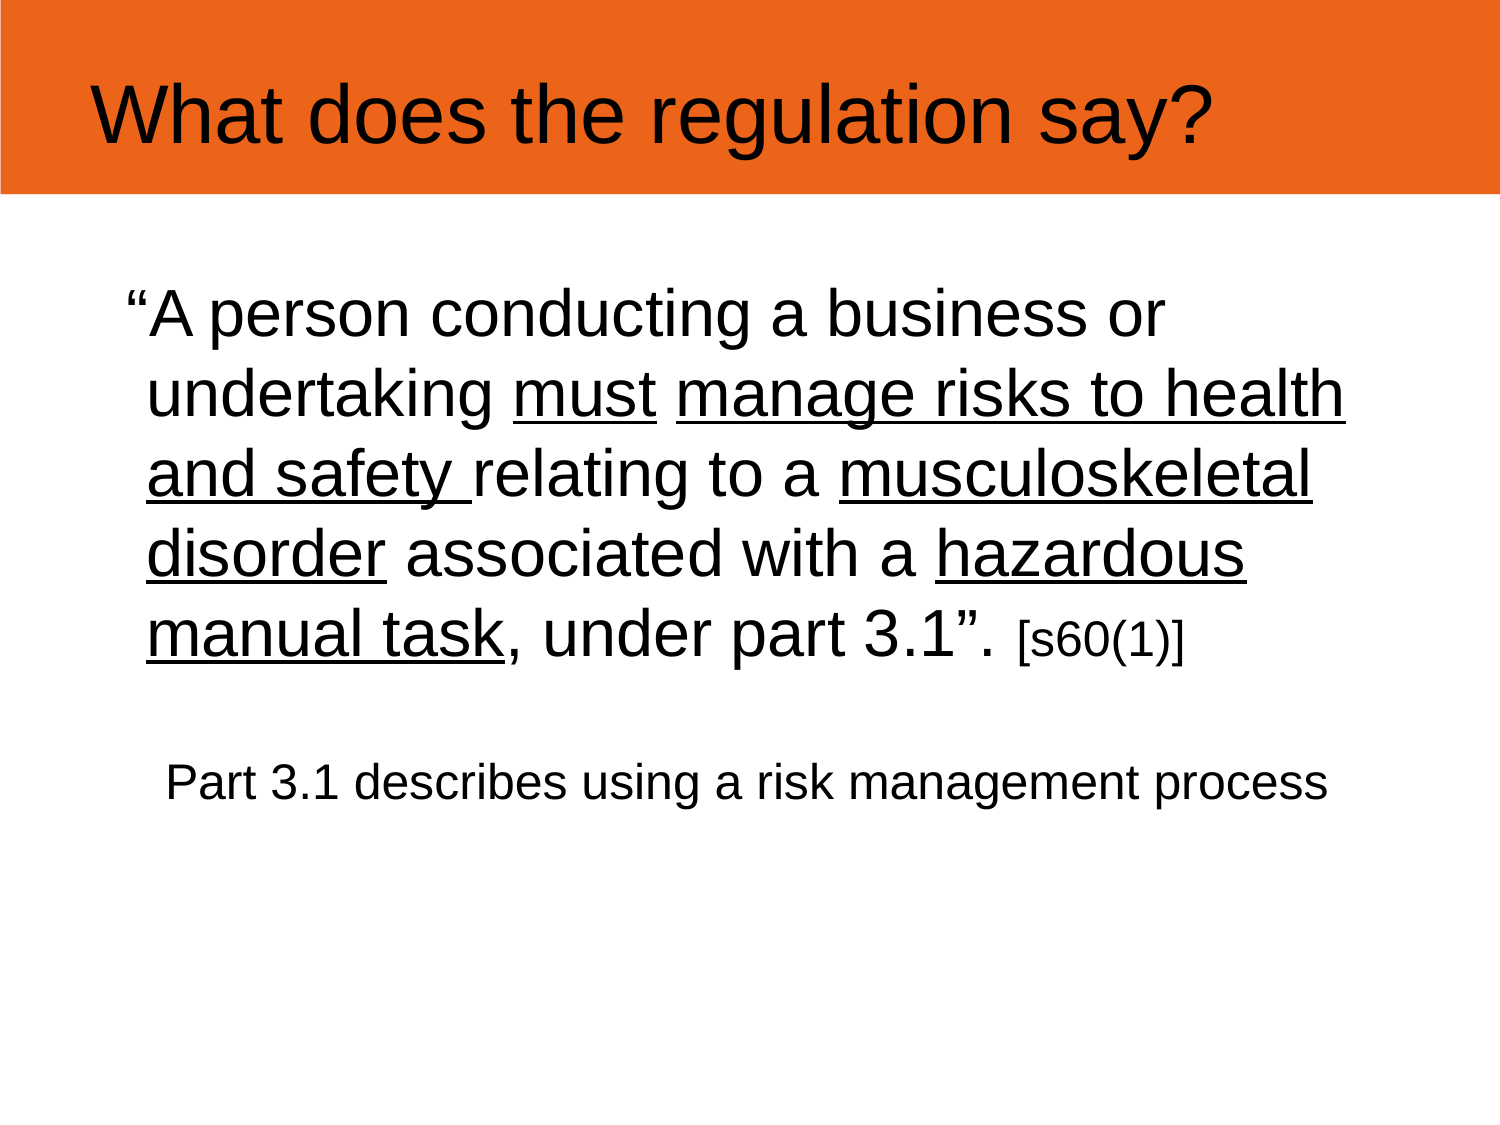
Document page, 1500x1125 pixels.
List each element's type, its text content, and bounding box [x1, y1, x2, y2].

title What does the regulation say? [75, 31, 1425, 189]
list “A person conducting a business or undertaking must manage risks to health and safety relating to a musculoskeletal disorder associated with a hazardous manual task, under part 3.1”. [s60(1)] Part 3.1 describes using a risk management process [75, 262, 1425, 1005]
picture [0, 0, 1500, 1125]
